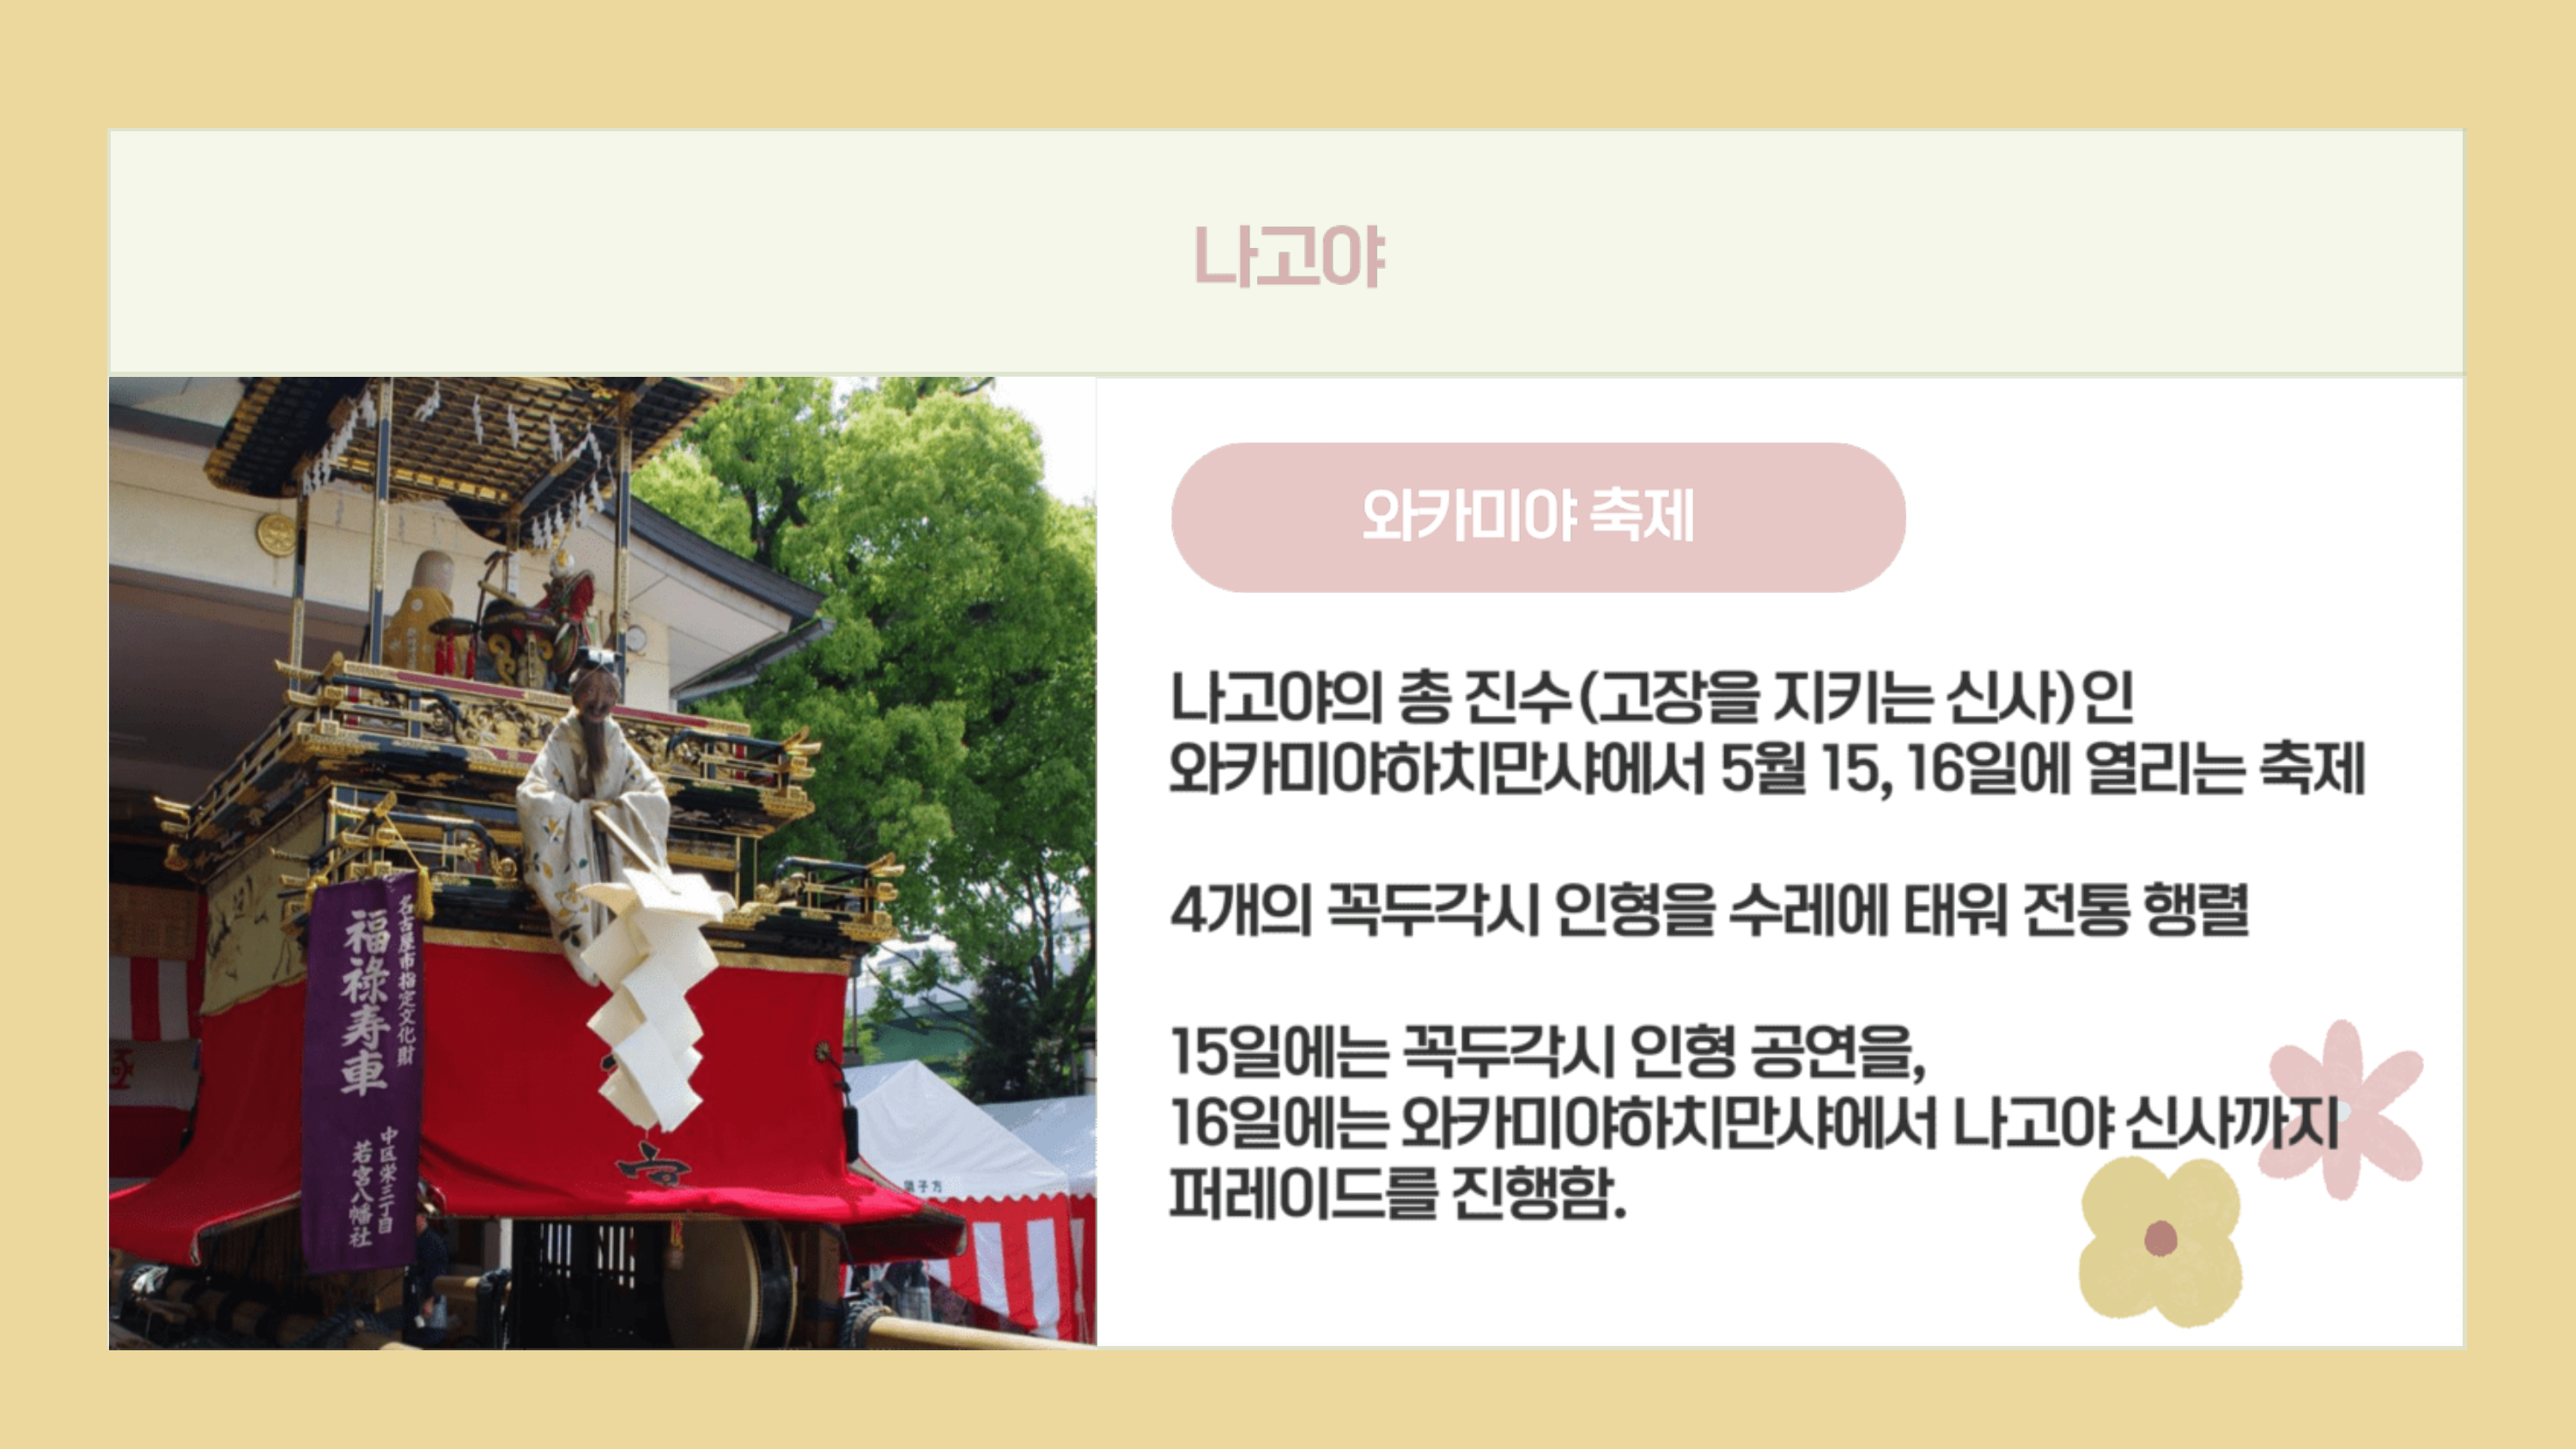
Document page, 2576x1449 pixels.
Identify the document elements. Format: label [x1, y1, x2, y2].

picture [106, 128, 2468, 1351]
